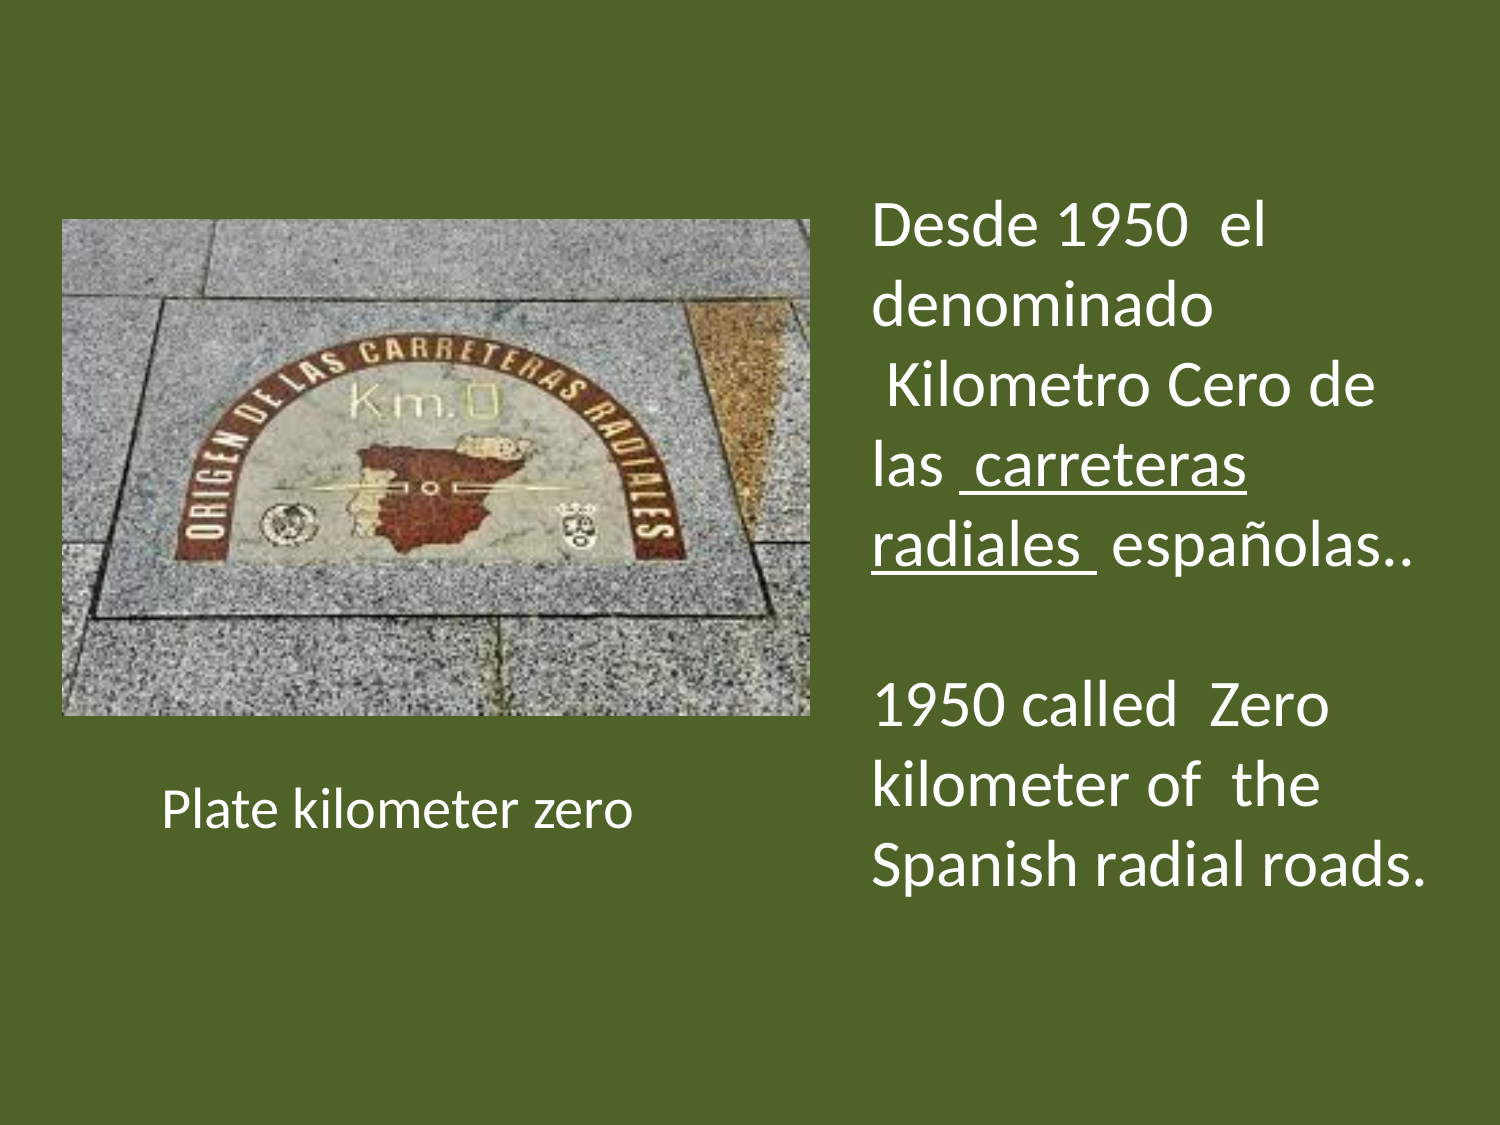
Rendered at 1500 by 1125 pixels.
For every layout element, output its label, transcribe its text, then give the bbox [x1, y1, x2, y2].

picture [62, 219, 811, 716]
text_box Plate kilometer zero [146, 763, 761, 848]
text_box Desde 1950 el denominado Kilometro Cero de las carreteras radiales españolas.. 1950 called Zero kilometer of the Spanish radial roads. [856, 172, 1468, 907]
